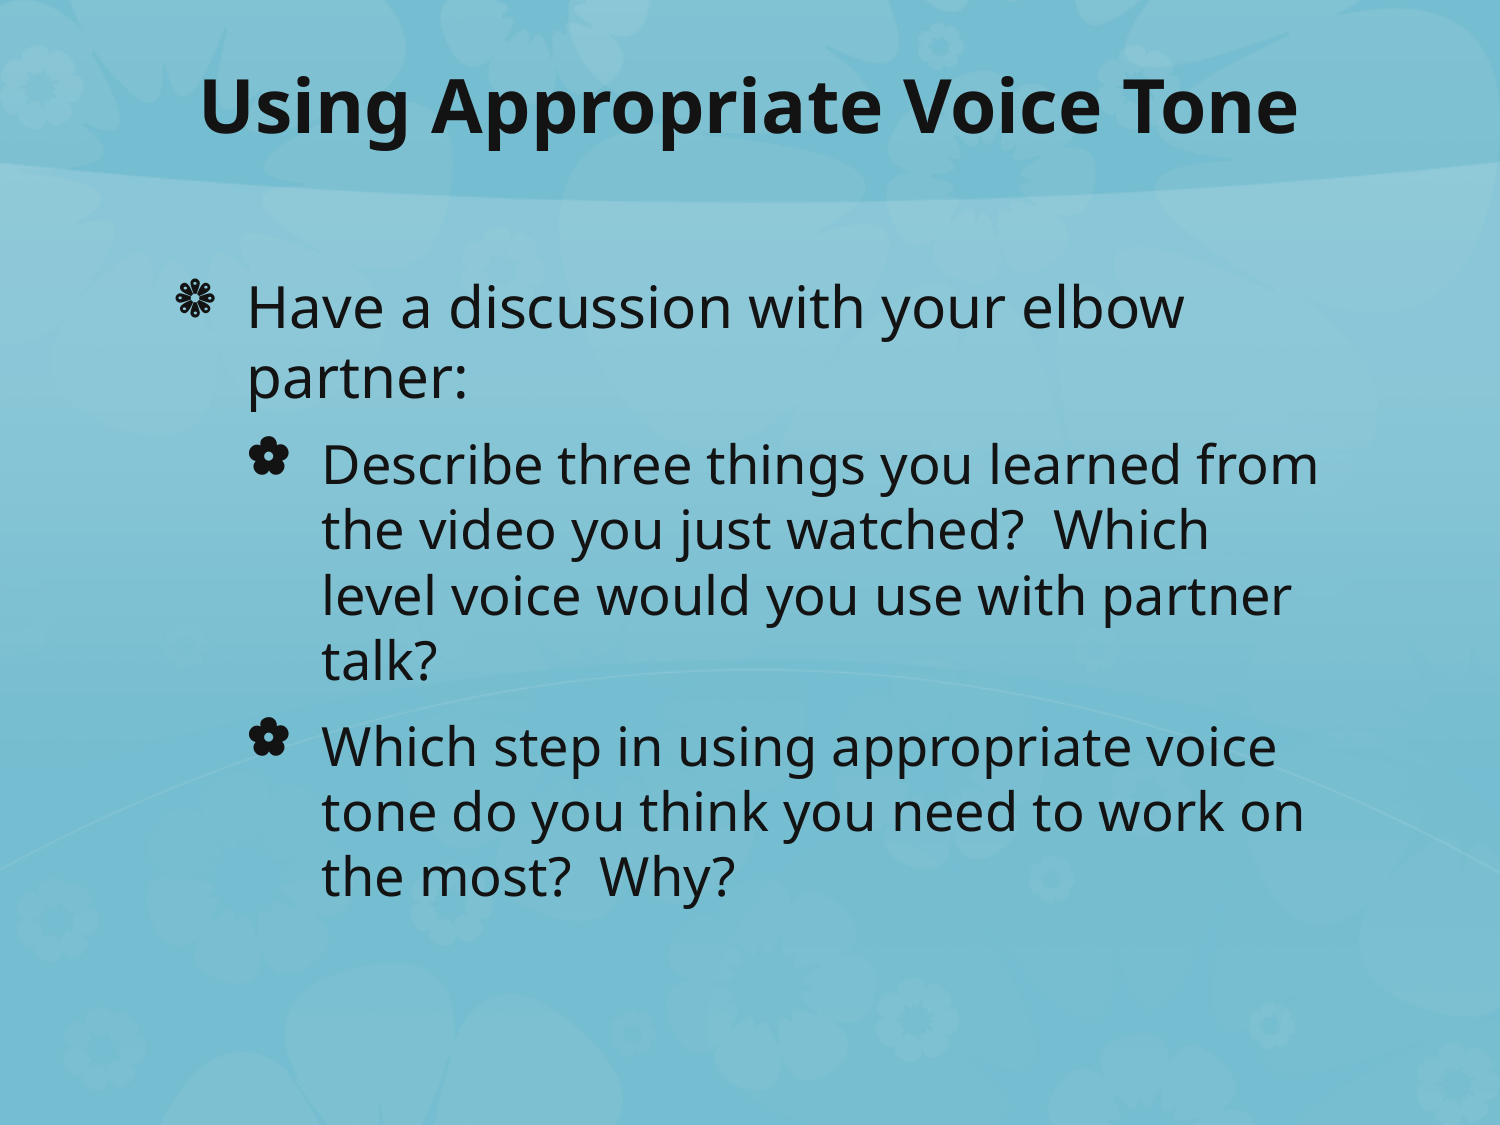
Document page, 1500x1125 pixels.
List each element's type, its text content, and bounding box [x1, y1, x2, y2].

list Have a discussion with your elbow partner: Describe three things you learned from the video you just watched? Which level voice would you use with partner talk? Which step in using appropriate voice tone do you think you need to work on the most? Why? [156, 262, 1344, 967]
title Using Appropriate Voice Tone [127, 14, 1372, 203]
picture [0, 0, 1500, 1125]
